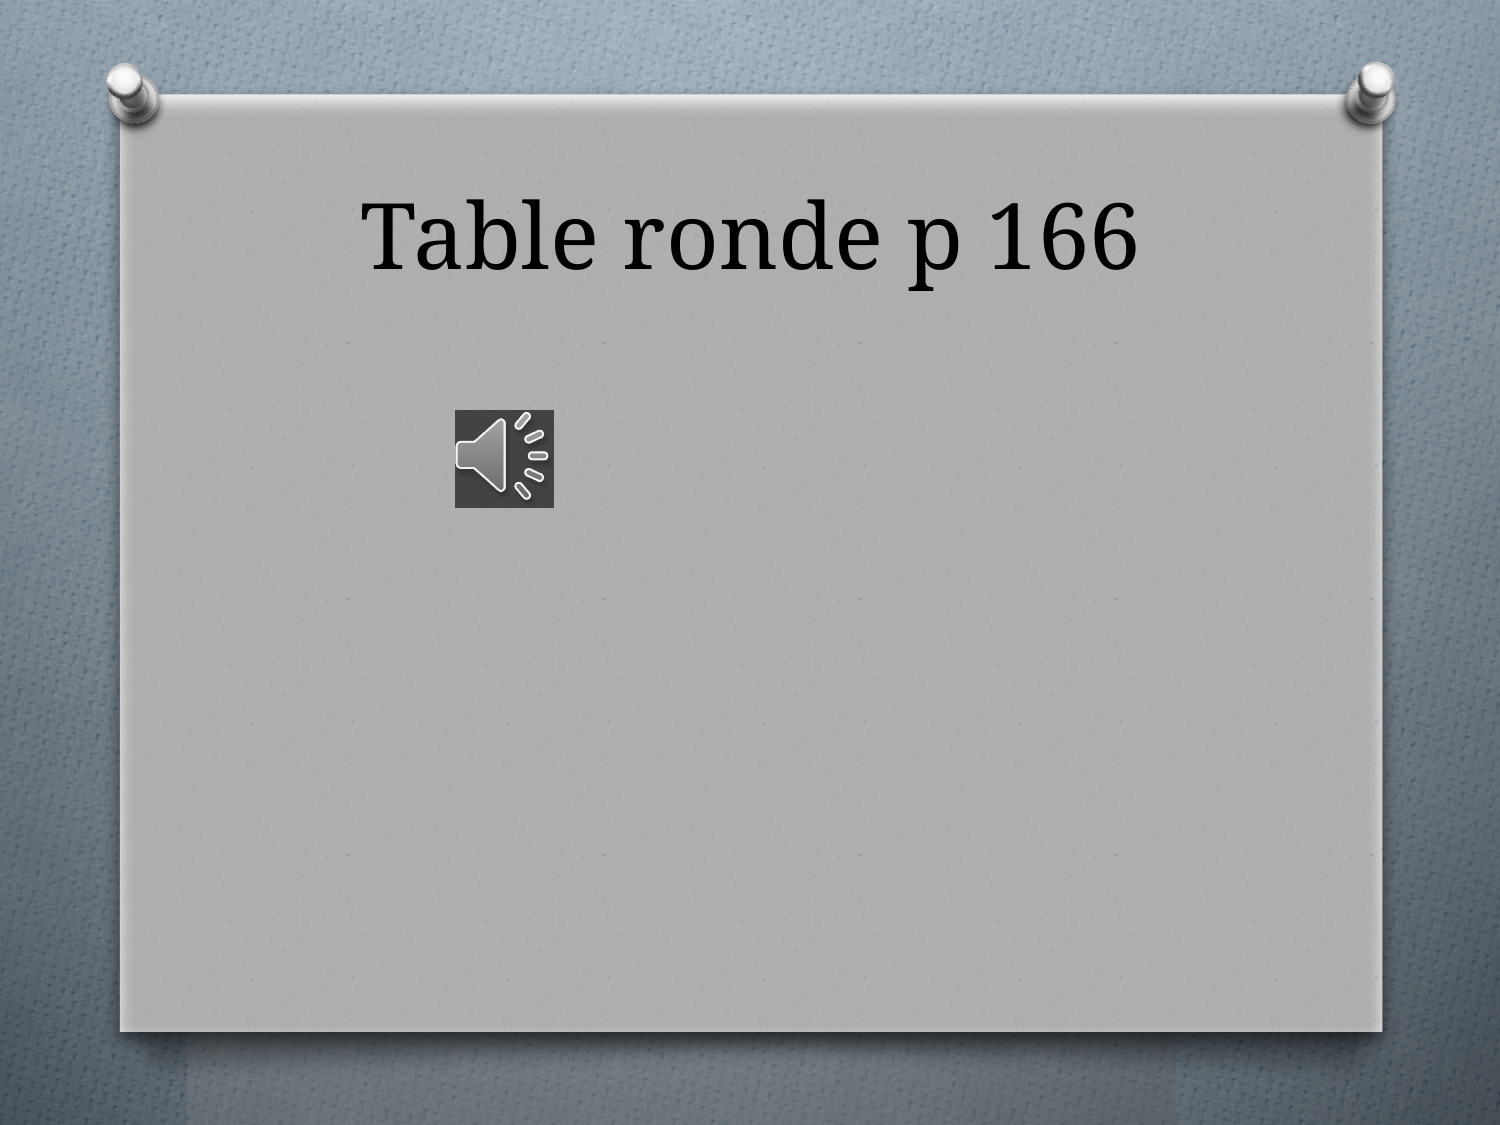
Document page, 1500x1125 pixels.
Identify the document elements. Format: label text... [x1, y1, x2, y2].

picture [75, 29, 198, 153]
title Table ronde p 166 [179, 134, 1323, 332]
picture [1317, 35, 1439, 156]
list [454, 408, 555, 510]
